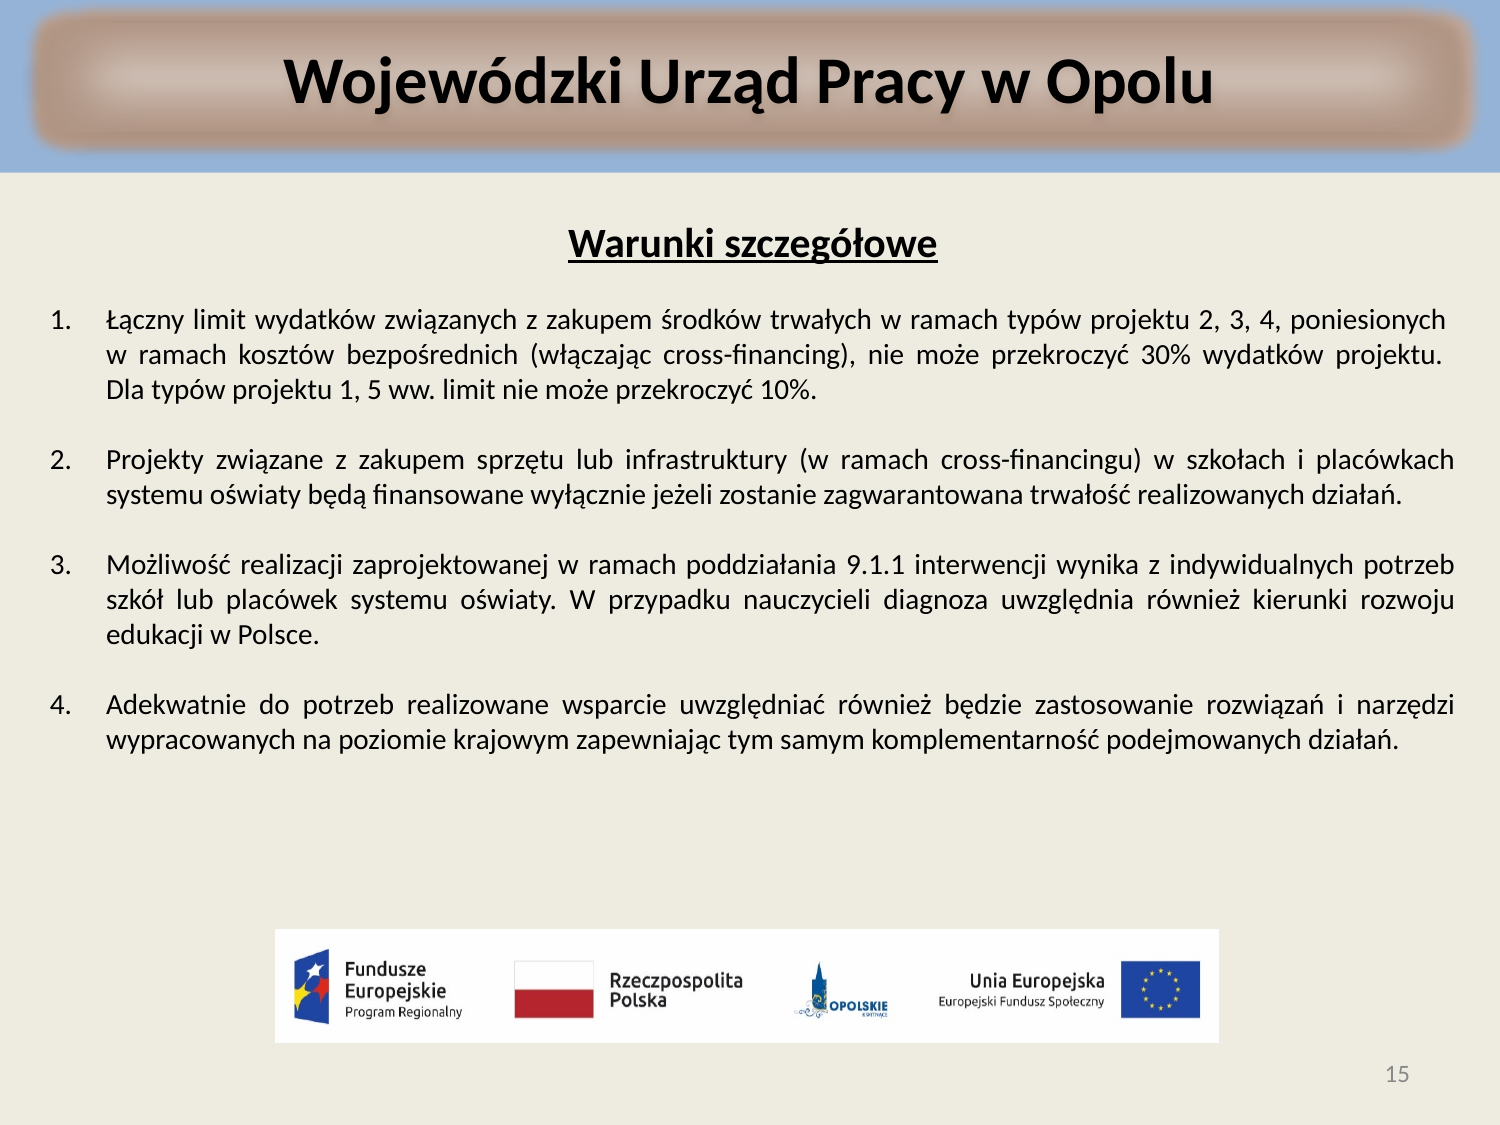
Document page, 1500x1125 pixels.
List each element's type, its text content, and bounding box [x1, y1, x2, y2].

slide_number 15 [1074, 1042, 1425, 1103]
text_box [0, 0, 1500, 175]
picture [274, 929, 1220, 1043]
text_box Warunki szczegółowe Łączny limit wydatków związanych z zakupem środków trwałych w ramach typów projektu 2, 3, 4, poniesionych w ramach kosztów bezpośrednich (włączając cross-financing), nie może przekroczyć 30% wydatków projektu. Dla typów projektu 1, 5 ww. limit nie może przekroczyć 10%. Projekty związane z zakupem sprzętu lub infrastruktury (w ramach cross-financingu) w szkołach i placówkach systemu oświaty będą finansowane wyłącznie jeżeli zostanie zagwarantowana trwałość realizowanych działań. Możliwość realizacji zaprojektowanej w ramach poddziałania 9.1.1 interwencji wynika z indywidualnych potrzeb szkół lub placówek systemu oświaty. W przypadku nauczycieli diagnoza uwzględnia również kierunki rozwoju edukacji w Polsce. Adekwatnie do potrzeb realizowane wsparcie uwzględniać również będzie zastosowanie rozwiązań i narzędzi wypracowanych na poziomie krajowym zapewniając tym samym komplementarność podejmowanych działań. [35, 208, 1471, 908]
